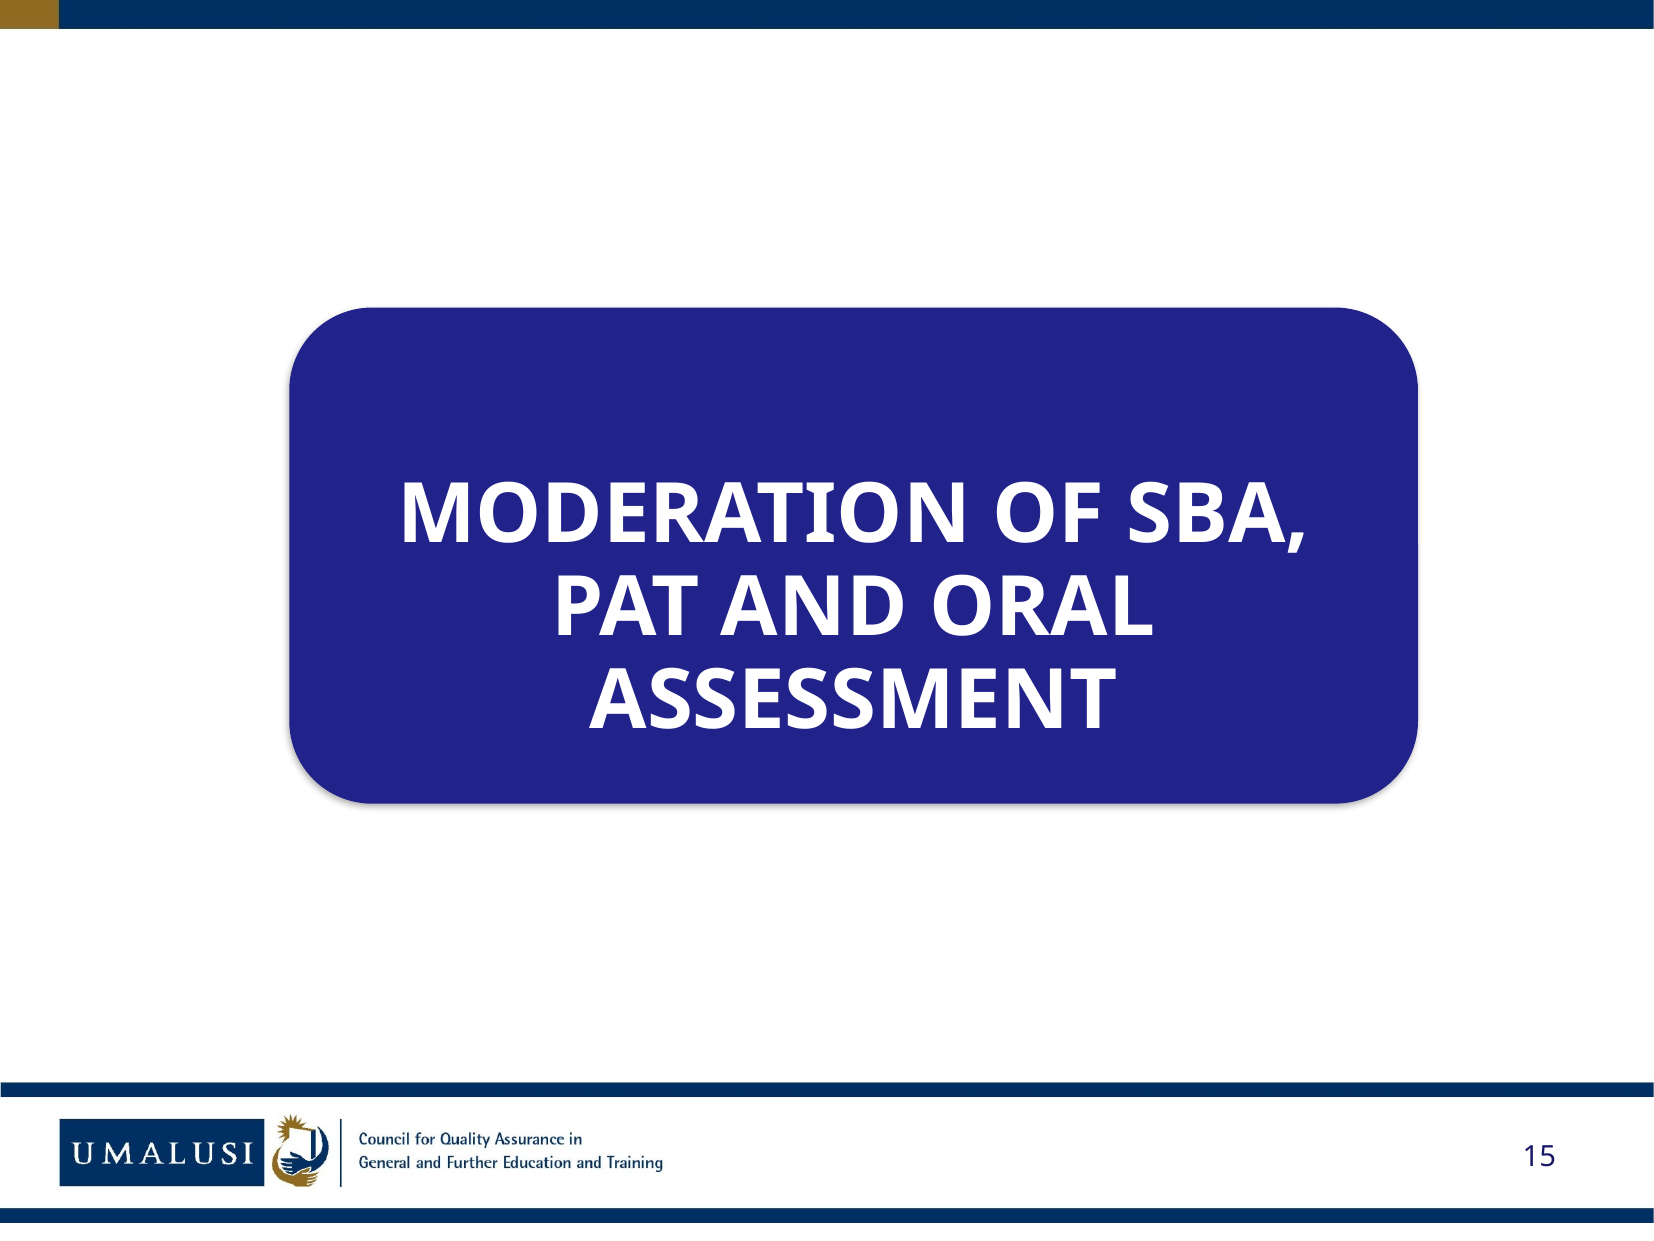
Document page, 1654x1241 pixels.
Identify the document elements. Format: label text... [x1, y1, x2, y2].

picture [0, 950, 1654, 1223]
slide_number 15 [1184, 1129, 1572, 1216]
picture [0, 0, 1654, 154]
text_box MODERATION OF SBA, PAT AND ORAL ASSESSMENT [289, 307, 1419, 804]
